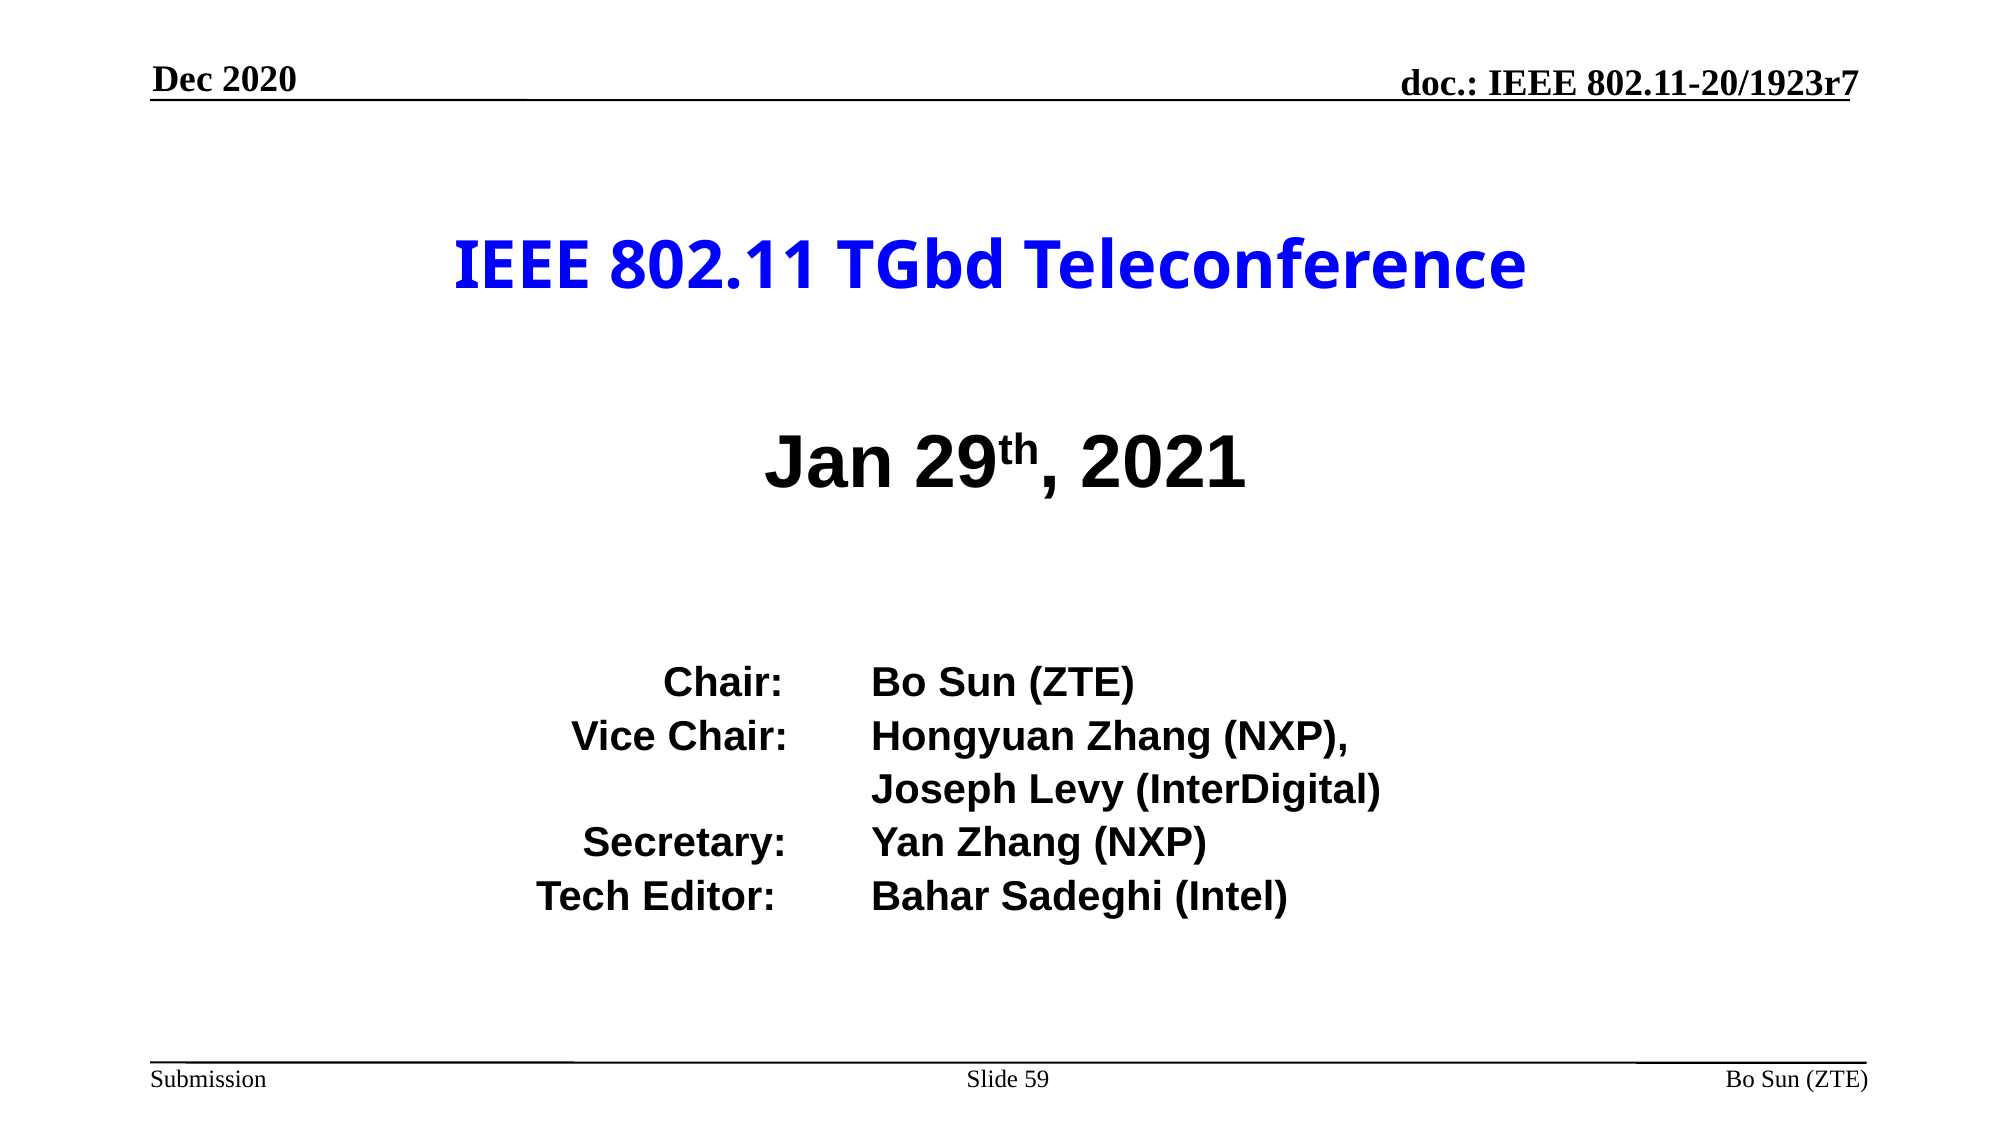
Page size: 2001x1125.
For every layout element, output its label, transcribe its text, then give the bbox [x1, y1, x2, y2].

text_box IEEE 802.11 TGbd Teleconference [288, 112, 1695, 413]
slide_number Slide 59 [949, 1061, 1067, 1123]
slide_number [152, 54, 563, 100]
footer Bo Sun (ZTE) [1171, 1061, 1869, 1093]
text_box Jan 29th, 2021 Chair: Bo Sun (ZTE) Vice Chair: Hongyuan Zhang (NXP), Joseph Levy (InterDigital) Secretary: Yan Zhang (NXP) Tech Editor: Bahar Sadeghi (Intel) [200, 349, 1813, 1027]
